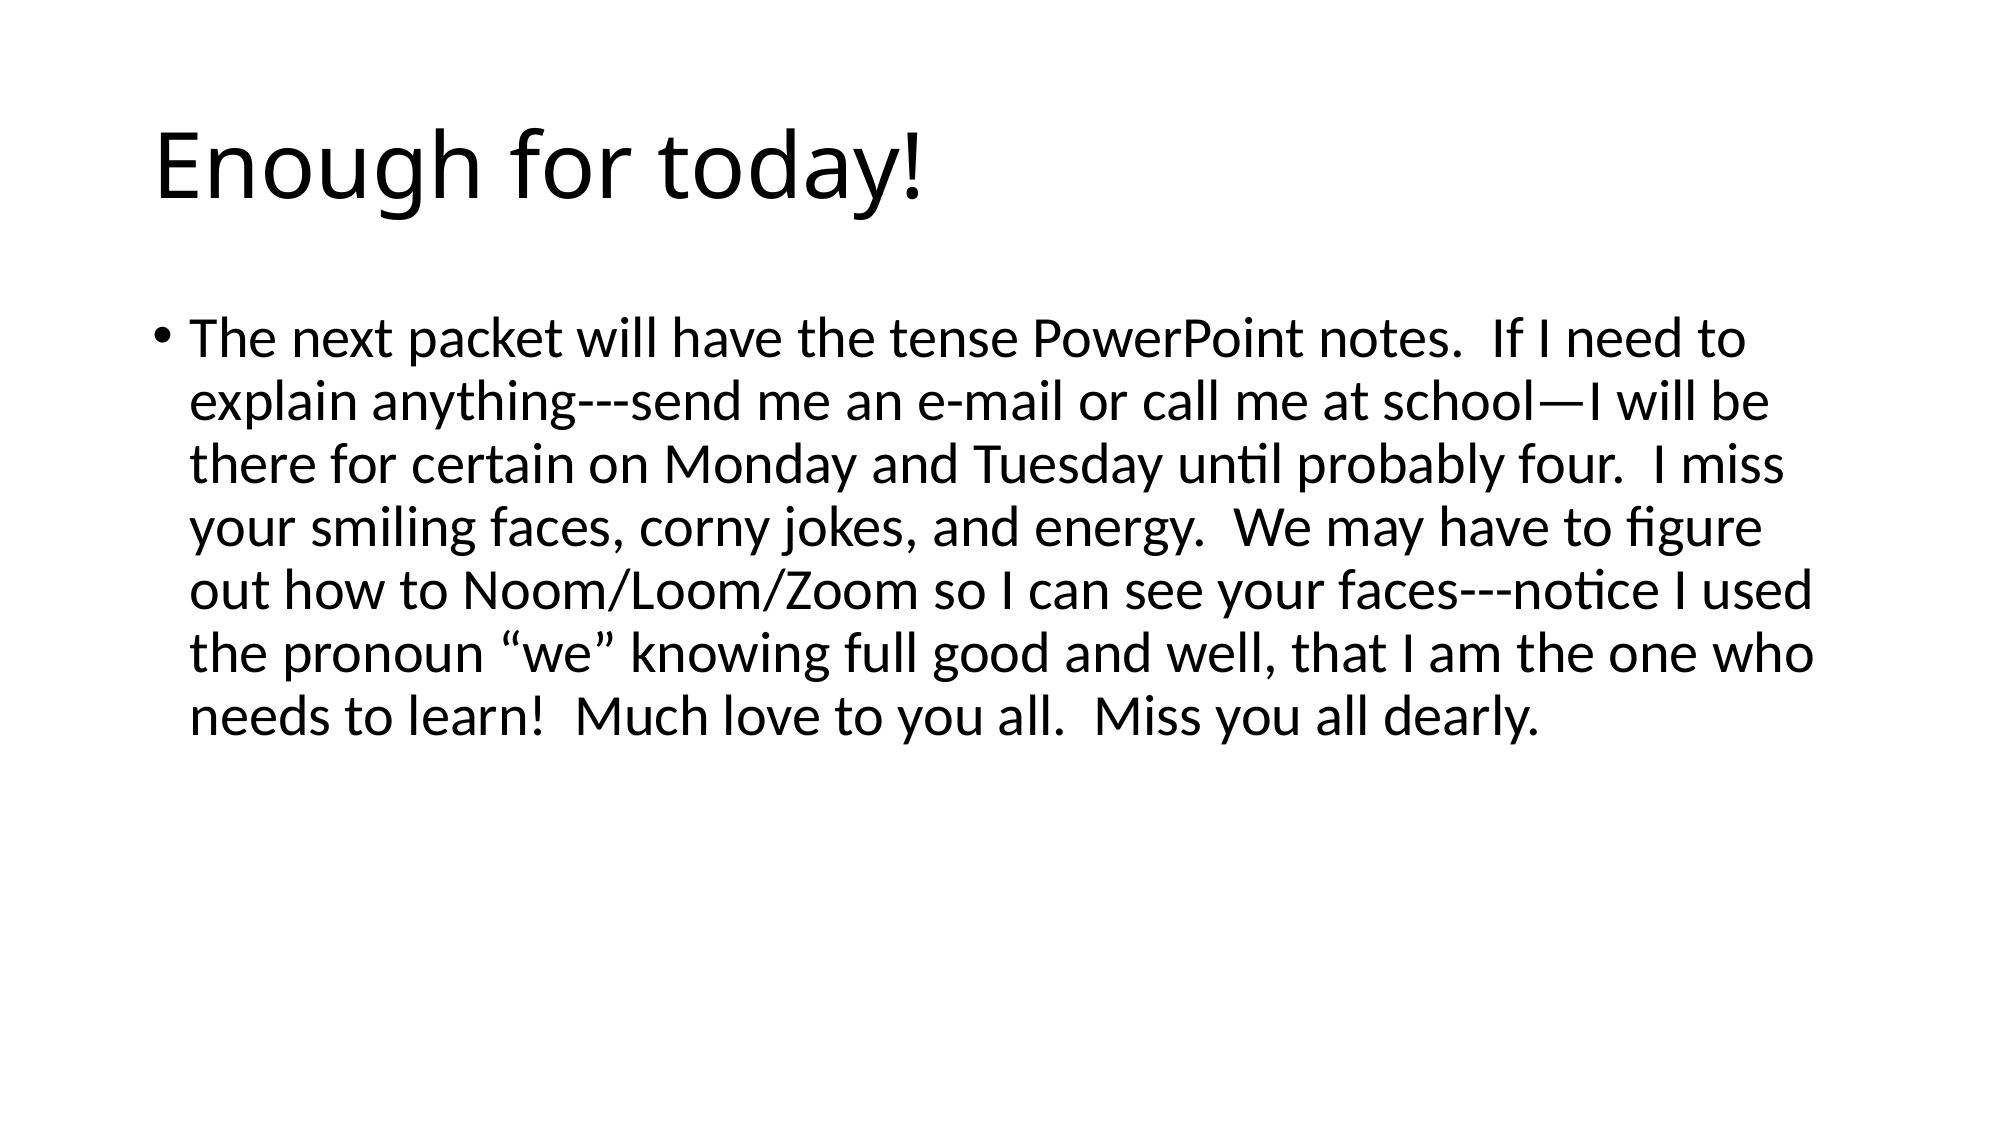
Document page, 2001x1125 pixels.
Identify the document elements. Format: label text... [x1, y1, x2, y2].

list The next packet will have the tense PowerPoint notes. If I need to explain anything---send me an e-mail or call me at school—I will be there for certain on Monday and Tuesday until probably four. I miss your smiling faces, corny jokes, and energy. We may have to figure out how to Noom/Loom/Zoom so I can see your faces---notice I used the pronoun “we” knowing full good and well, that I am the one who needs to learn! Much love to you all. Miss you all dearly. [137, 299, 1863, 1014]
title Enough for today! [137, 59, 1863, 278]
